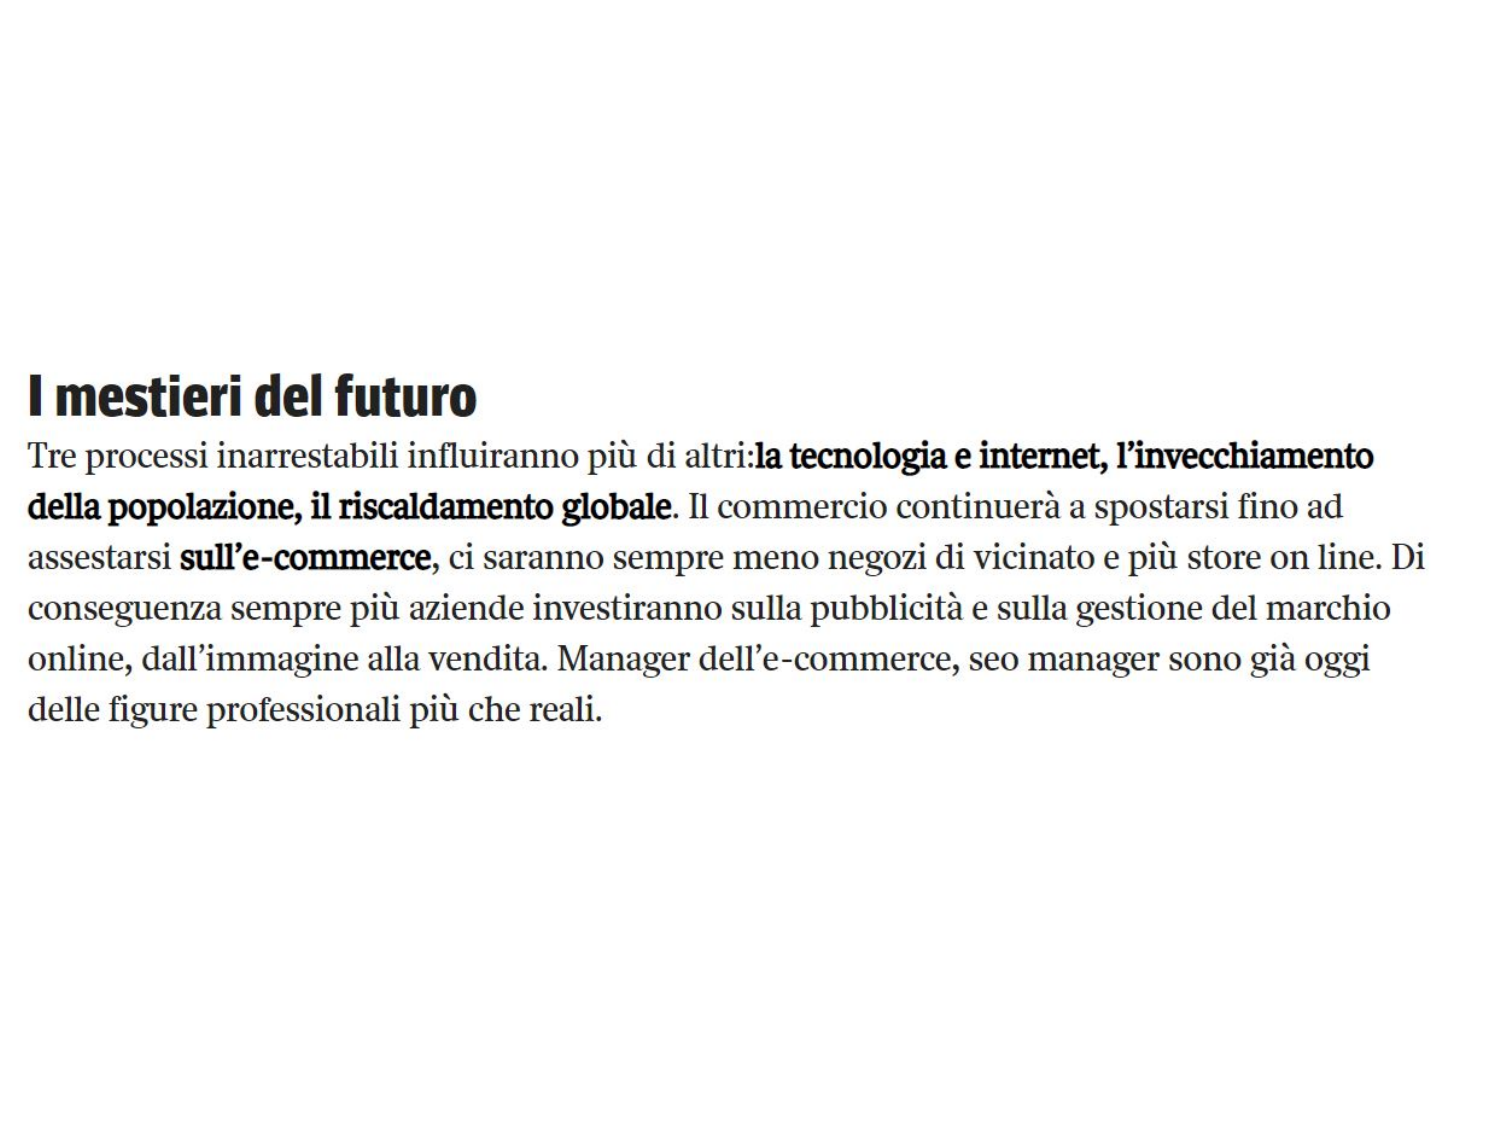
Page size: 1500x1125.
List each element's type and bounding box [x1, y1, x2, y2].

picture [0, 353, 1500, 772]
